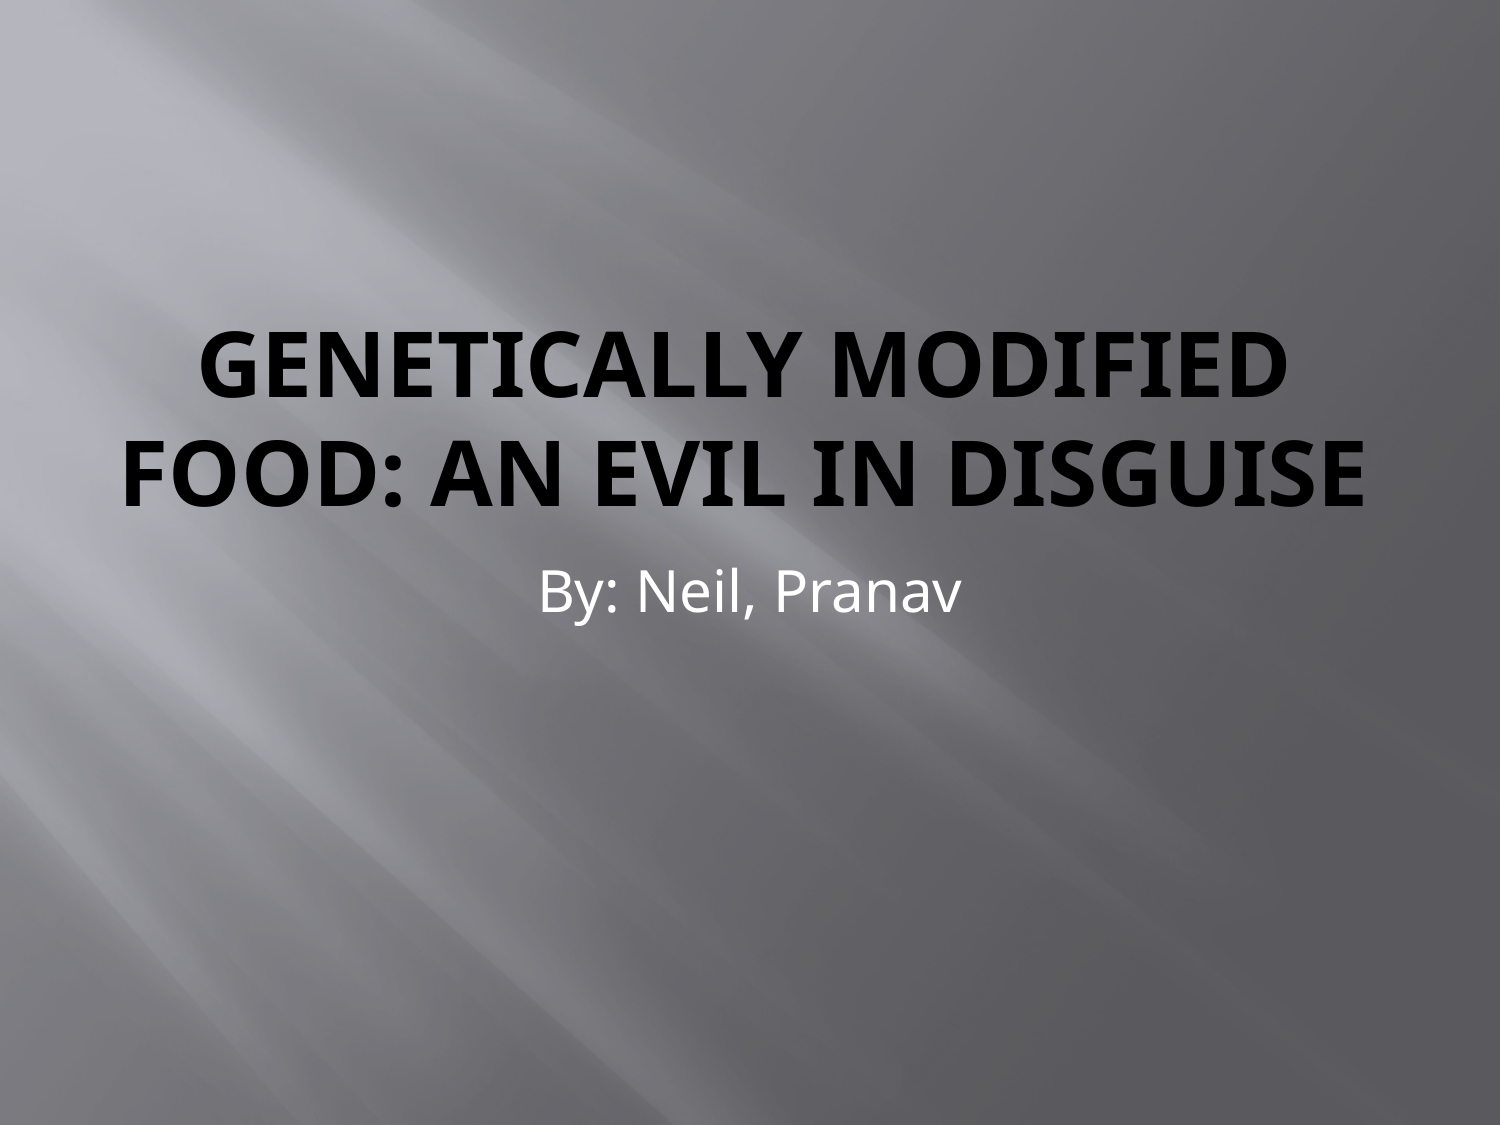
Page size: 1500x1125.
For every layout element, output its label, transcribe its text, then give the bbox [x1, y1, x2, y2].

subtitle By: Neil, Pranav [225, 546, 1275, 834]
title Genetically Modified Food: An Evil In Disguise [69, 224, 1420, 525]
